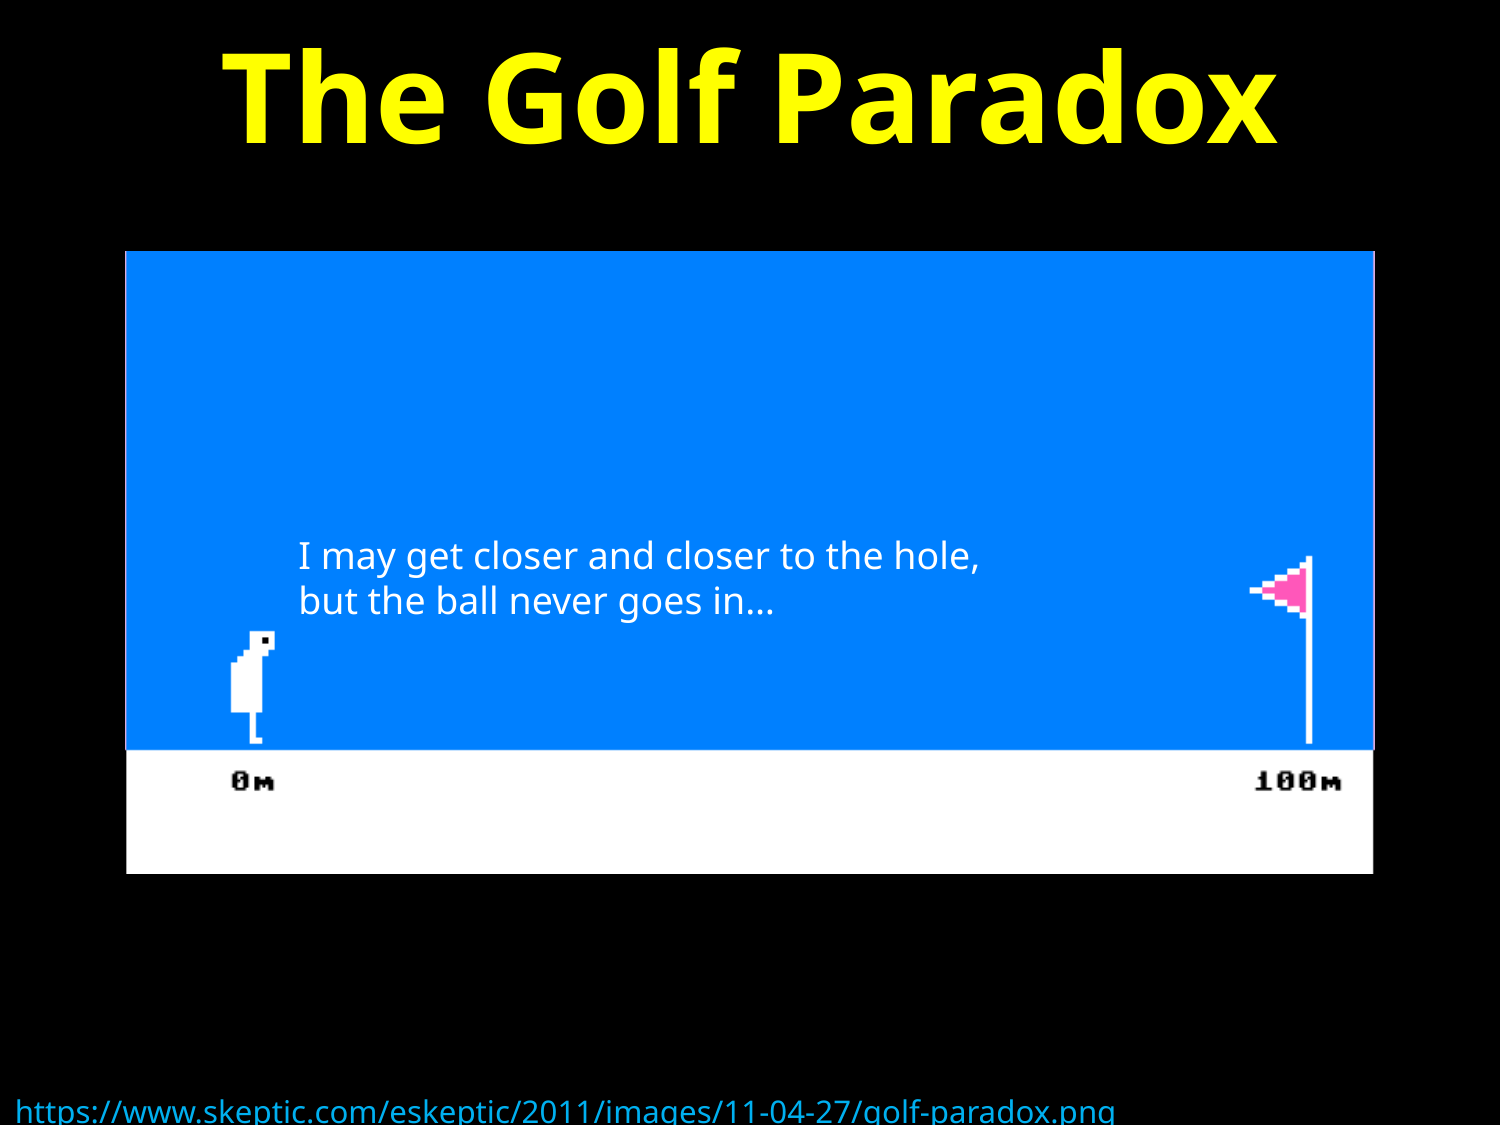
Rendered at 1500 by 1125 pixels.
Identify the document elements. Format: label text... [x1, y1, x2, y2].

picture [124, 251, 1376, 874]
text_box https://www.skeptic.com/eskeptic/2011/images/11-04-27/golf-paradox.png [0, 1084, 1500, 1125]
title The Golf Paradox [0, 0, 1500, 188]
